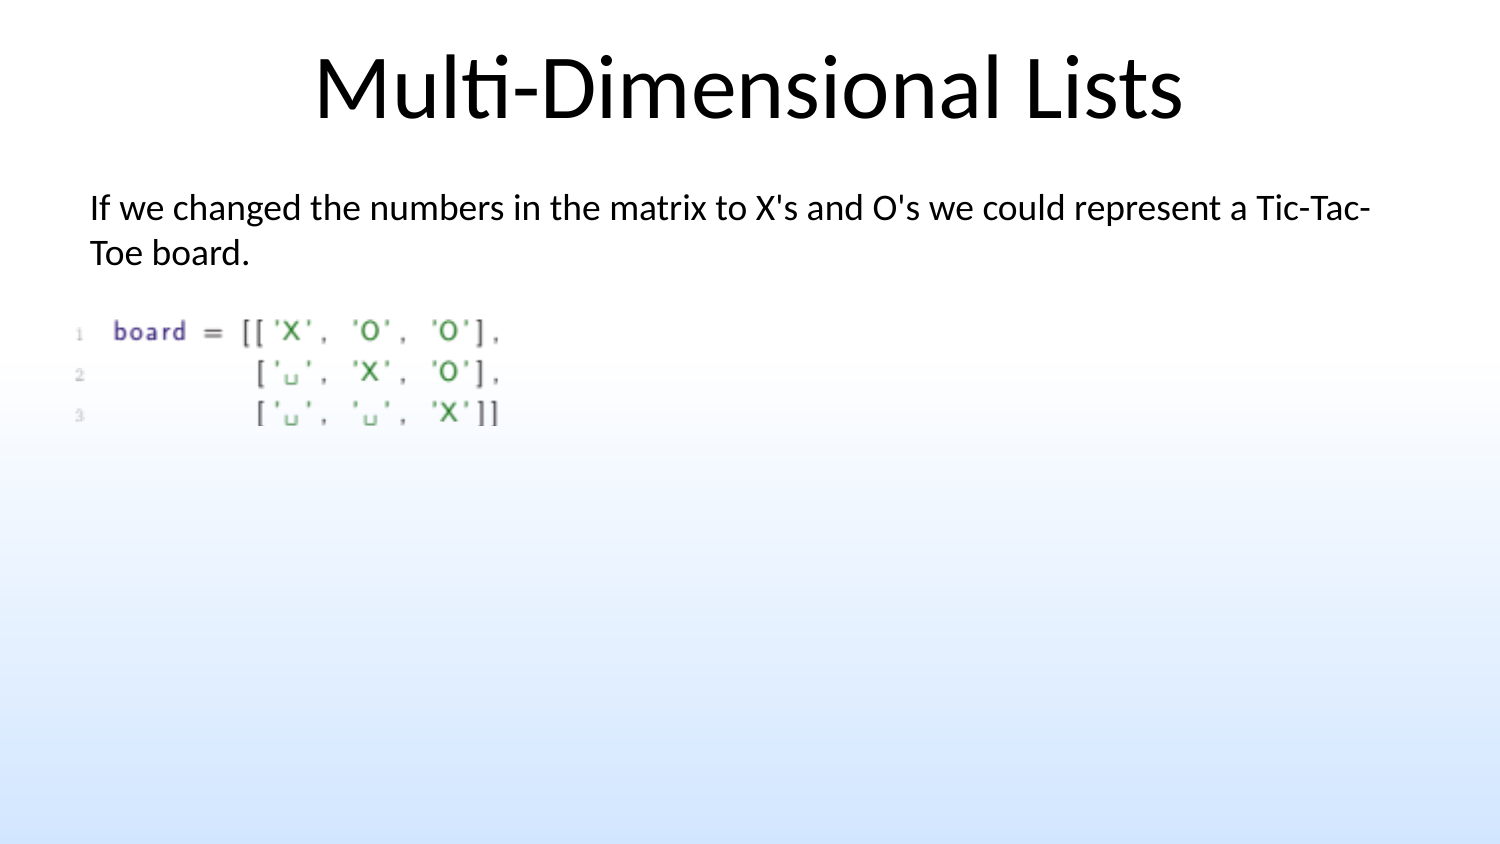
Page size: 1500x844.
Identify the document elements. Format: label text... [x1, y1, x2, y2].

picture [74, 316, 500, 427]
title Multi-Dimensional Lists [75, 11, 1425, 152]
text_box If we changed the numbers in the matrix to X's and O's we could represent a Tic-Tac-Toe board. [74, 175, 1425, 281]
